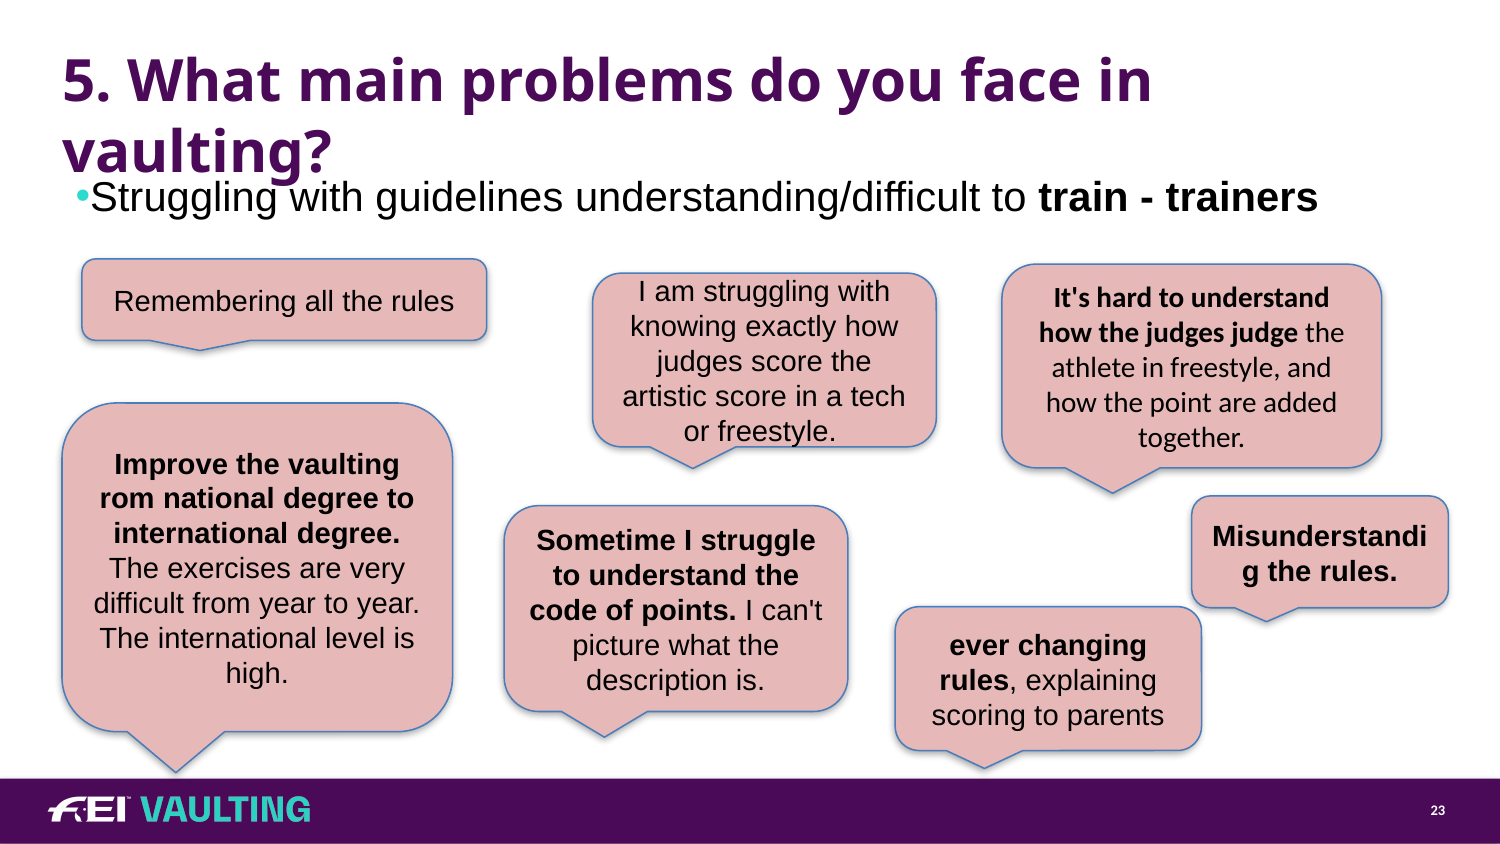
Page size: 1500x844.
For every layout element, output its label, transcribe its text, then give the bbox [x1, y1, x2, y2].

text_box I am struggling with knowing exactly how judges score the artistic score in a tech or freestyle. [591, 272, 938, 470]
list Struggling with guidelines understanding/difficult to train - trainers [60, 162, 1437, 732]
text_box ever changing rules, explaining scoring to parents [894, 605, 1203, 770]
picture [32, 781, 325, 837]
text_box It's hard to understand how the judges judge the athlete in freestyle, and how the point are added together. [1001, 263, 1383, 494]
text_box Sometime I struggle to understand the code of points. I can't picture what the description is. [503, 504, 849, 738]
text_box Misunderstandig the rules. [1190, 495, 1450, 623]
title 5. What main problems do you face in vaulting? [62, 35, 1437, 117]
text_box Remembering all the rules [81, 258, 488, 352]
text_box Improve the vaulting rom national degree to international degree. The exercises are very difficult from year to year. The international level is high. [61, 402, 454, 774]
